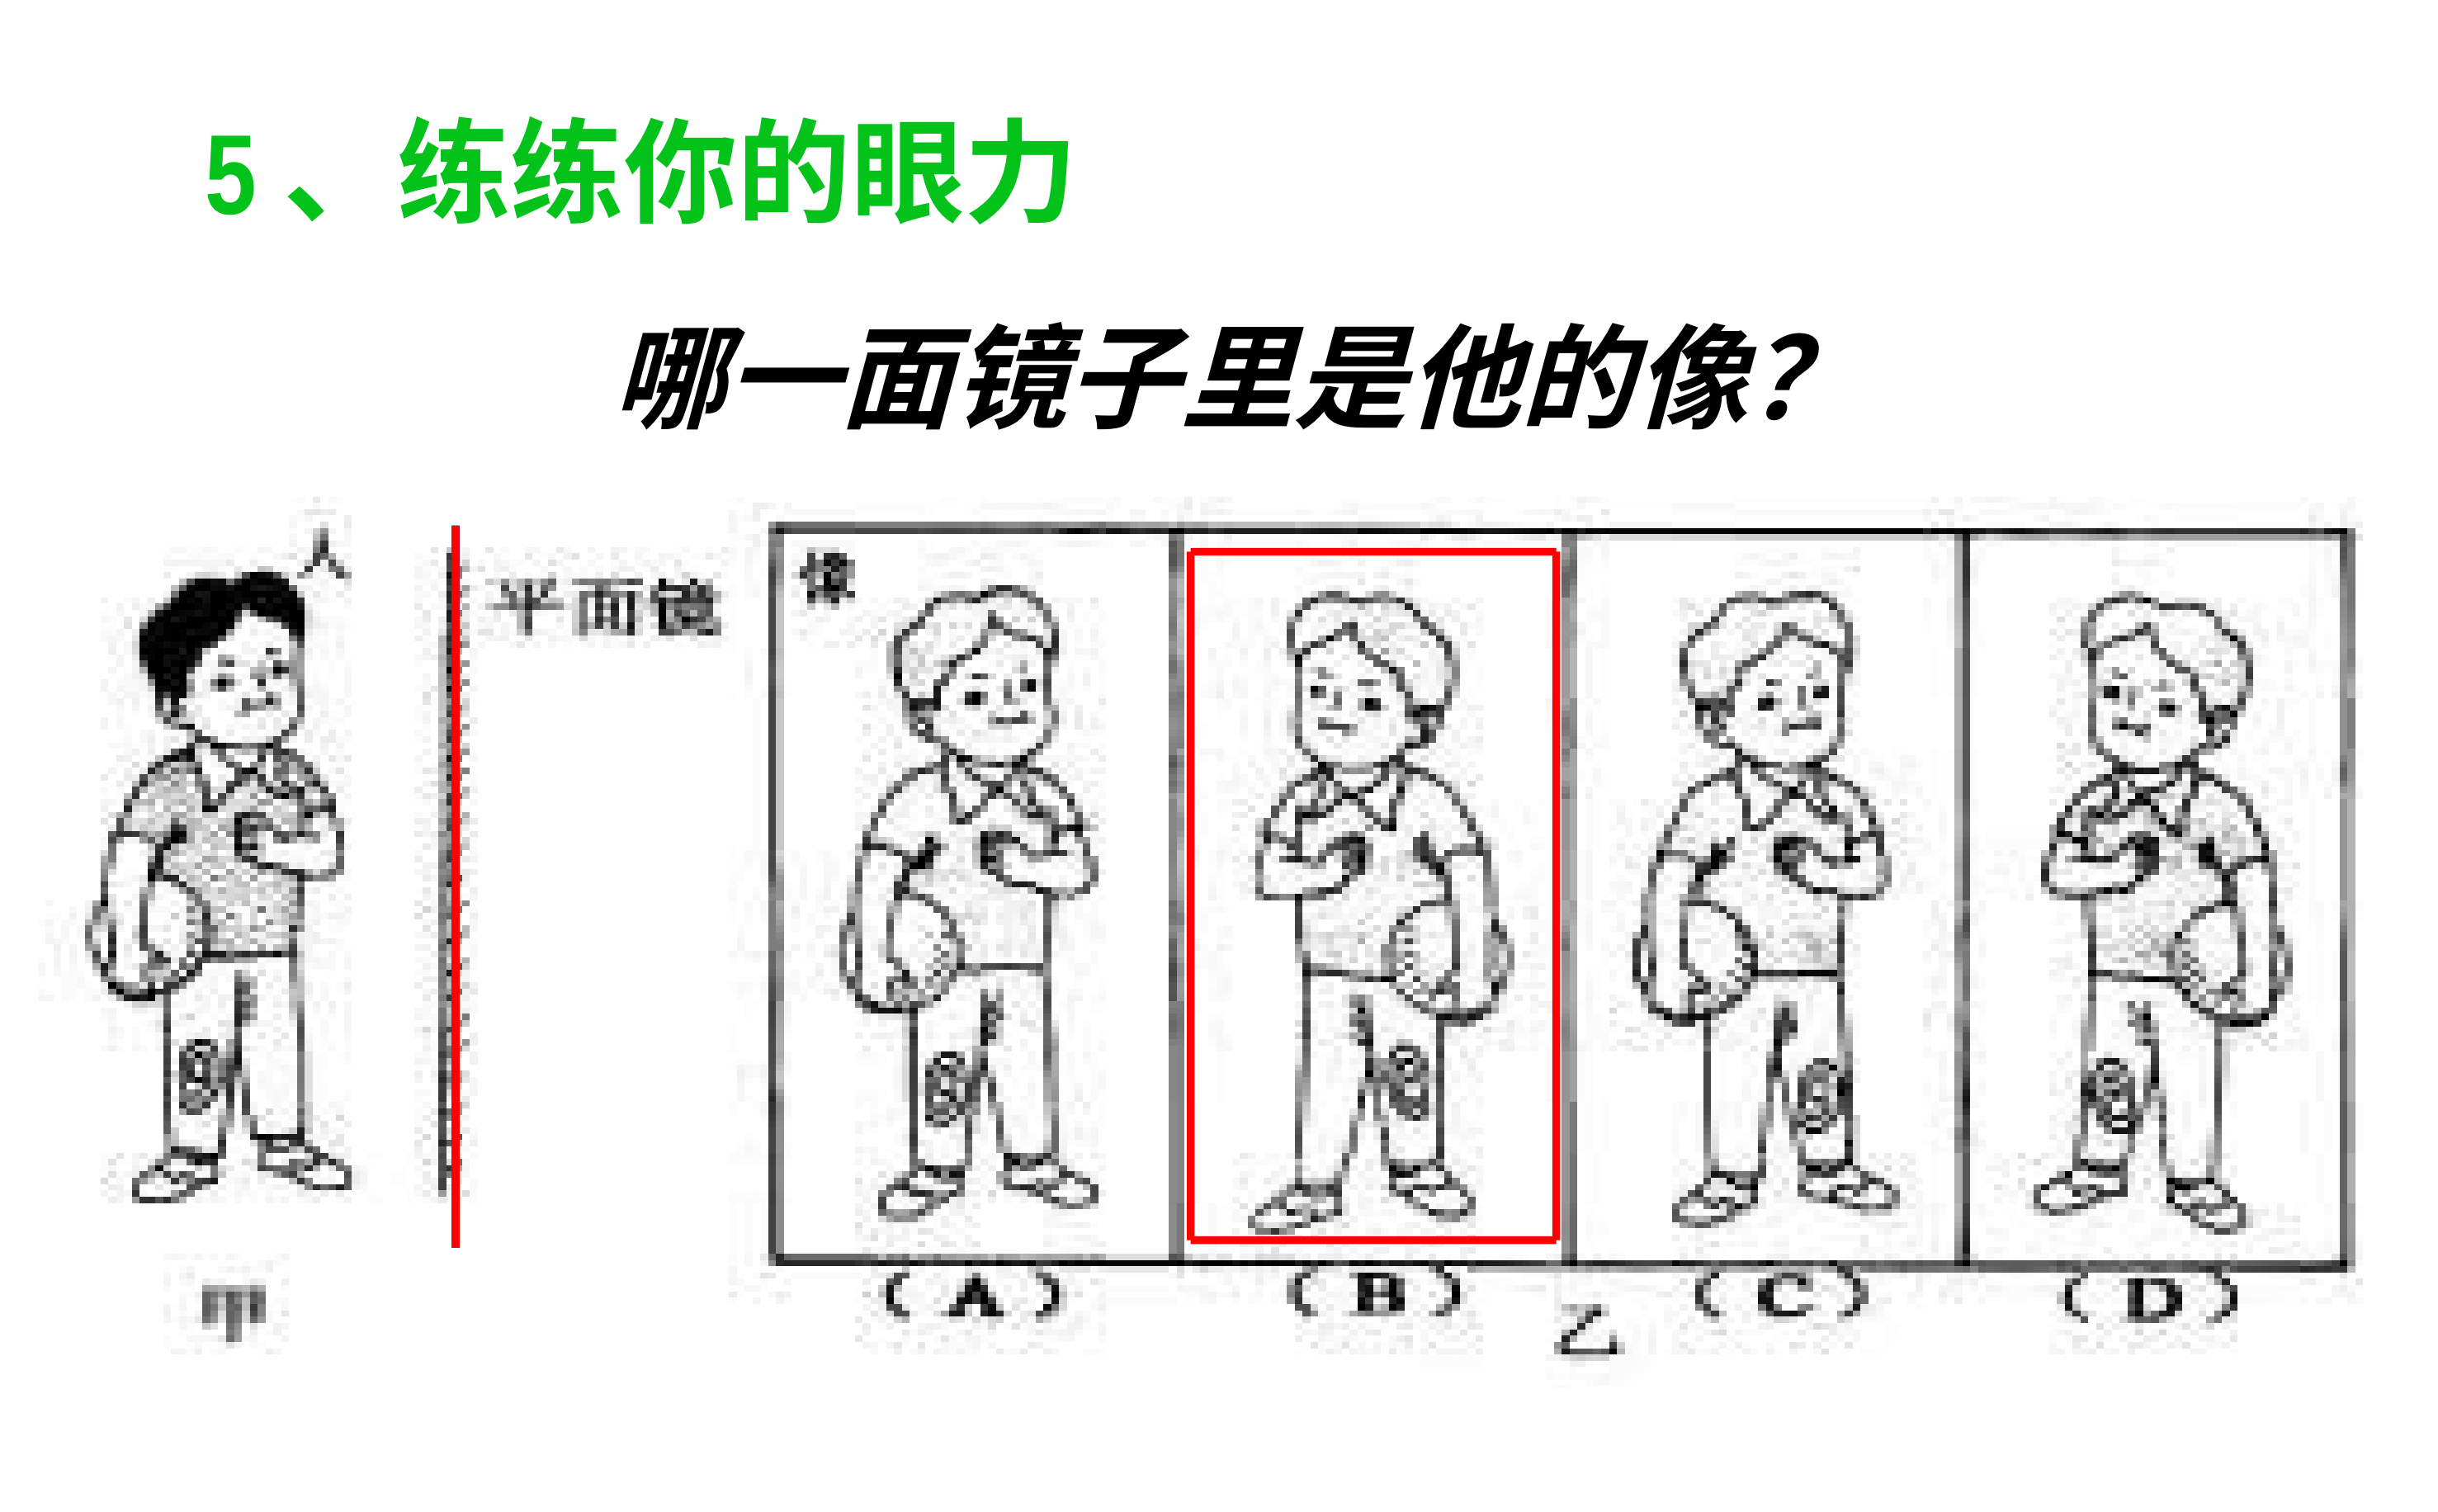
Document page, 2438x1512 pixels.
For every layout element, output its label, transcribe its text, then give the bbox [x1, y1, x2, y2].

picture [38, 497, 2395, 1388]
title 哪一面镜子里是他的像？ [201, 303, 2274, 445]
text_box 5、练练你的眼力 [182, 89, 1262, 248]
